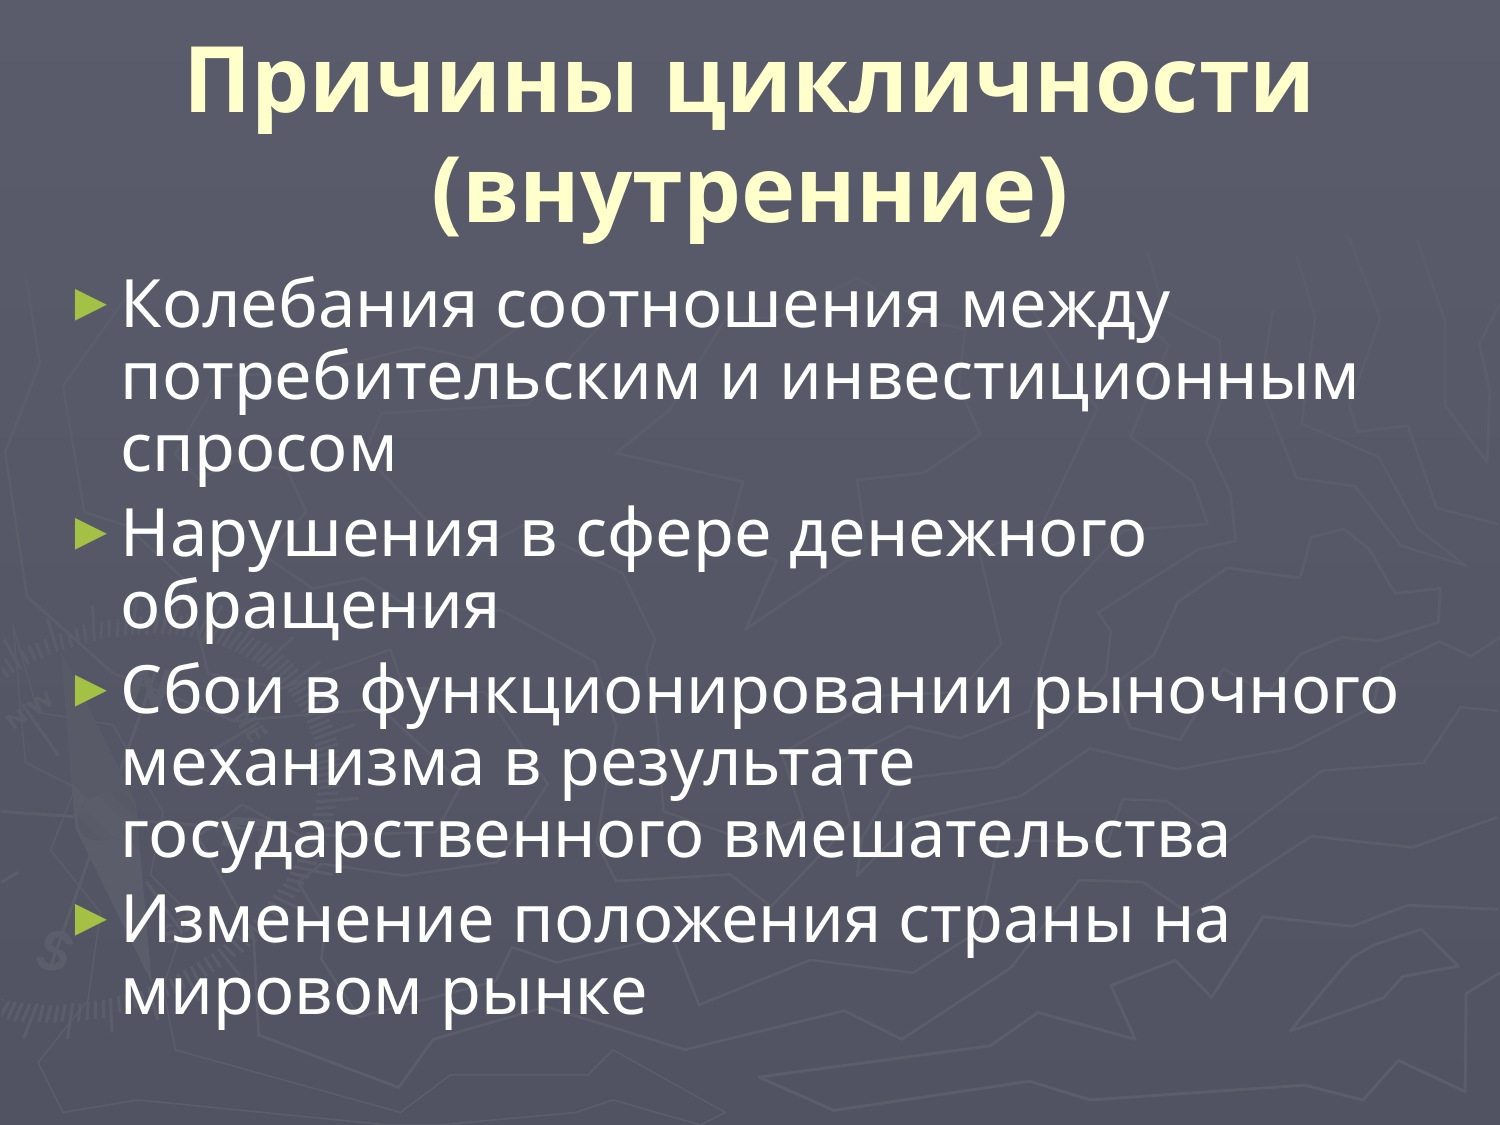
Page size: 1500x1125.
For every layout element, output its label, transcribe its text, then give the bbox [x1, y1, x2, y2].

list Колебания соотношения между потребительским и инвестиционным спросом Нарушения в сфере денежного обращения Сбои в функционировании рыночного механизма в результате государственного вмешательства Изменение положения страны на мировом рынке [49, 262, 1451, 1083]
title Причины цикличности (внутренние) [49, 37, 1451, 226]
